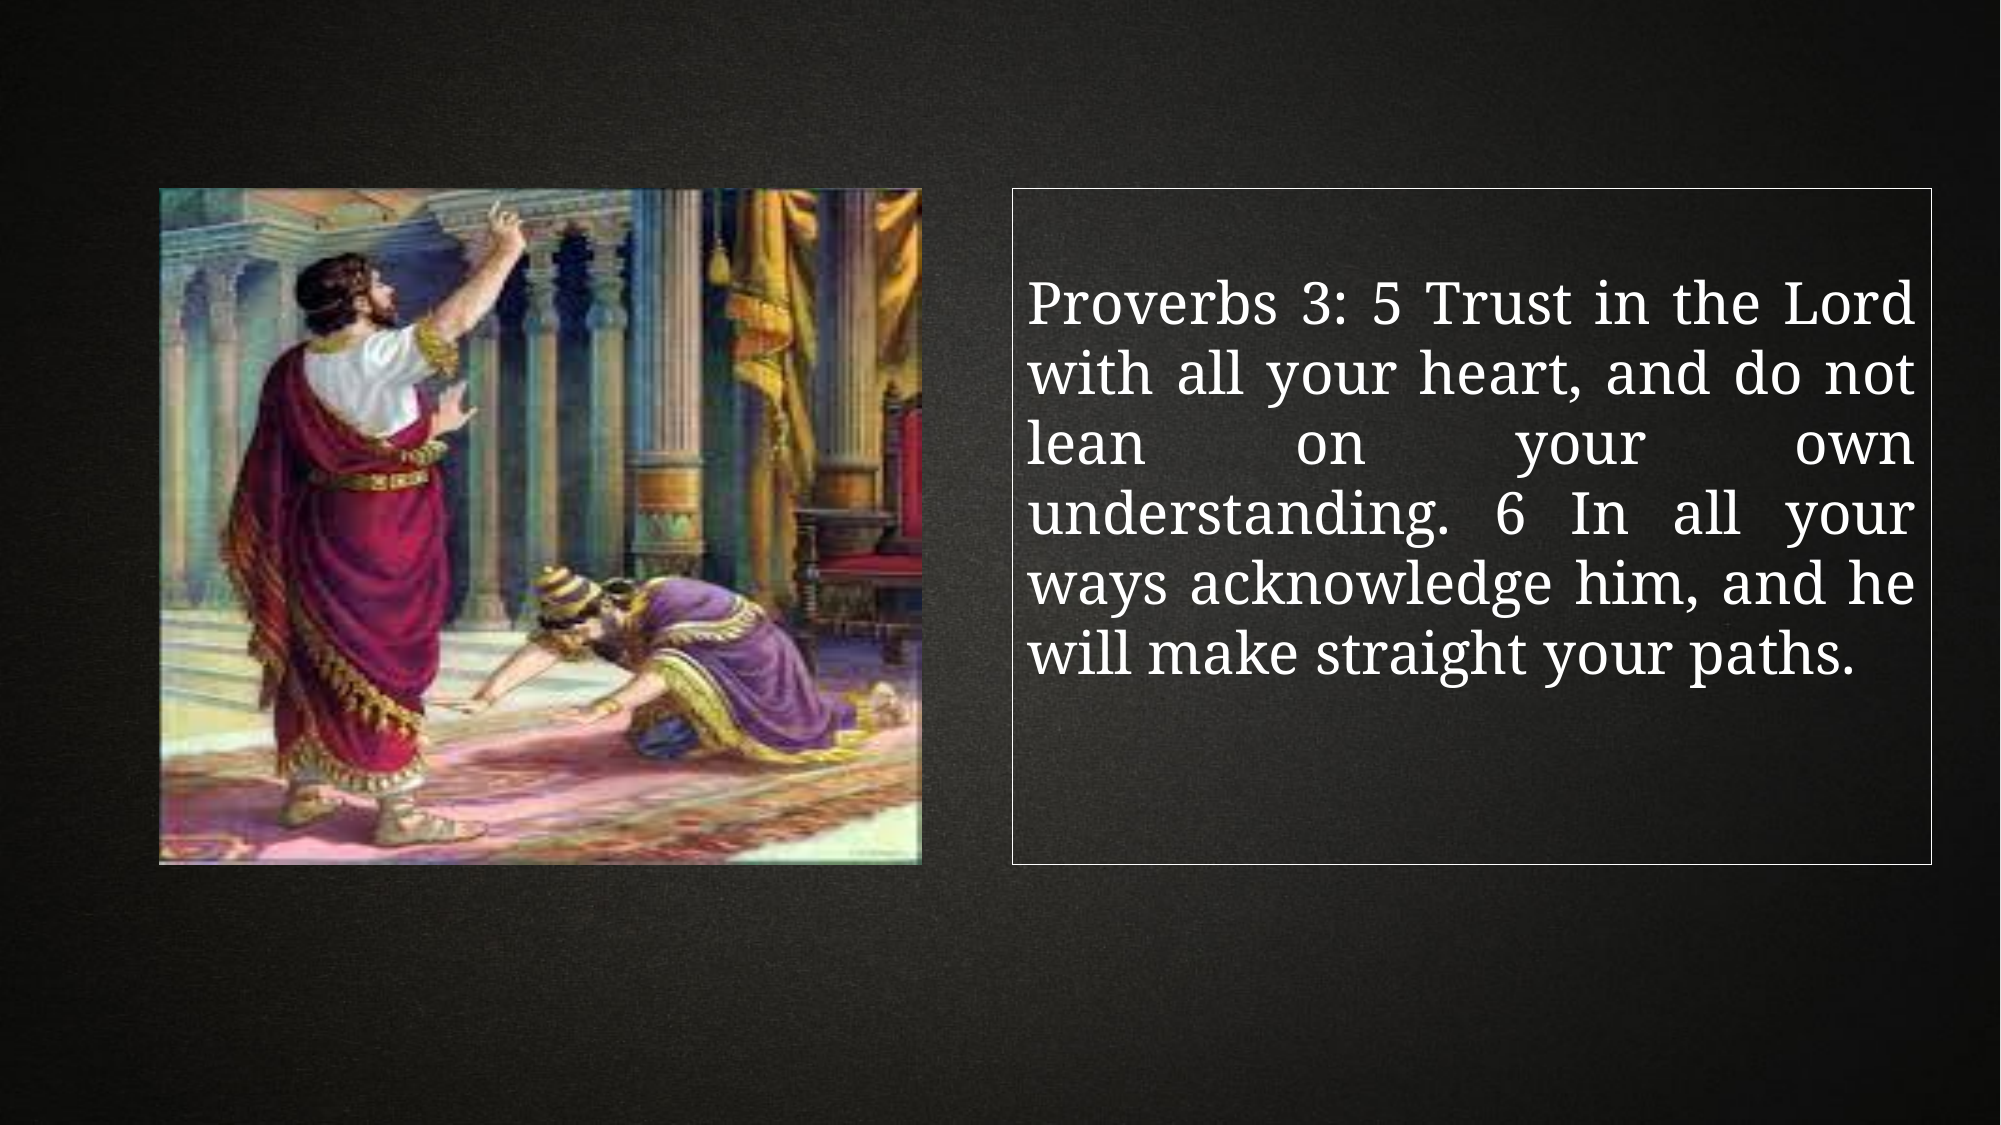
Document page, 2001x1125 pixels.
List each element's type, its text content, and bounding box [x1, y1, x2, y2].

text_box Proverbs 3: 5 Trust in the Lord with all your heart, and do not lean on your own understanding. 6 In all your ways acknowledge him, and he will make straight your paths. [1012, 188, 1932, 865]
picture [0, 0, 2001, 1125]
